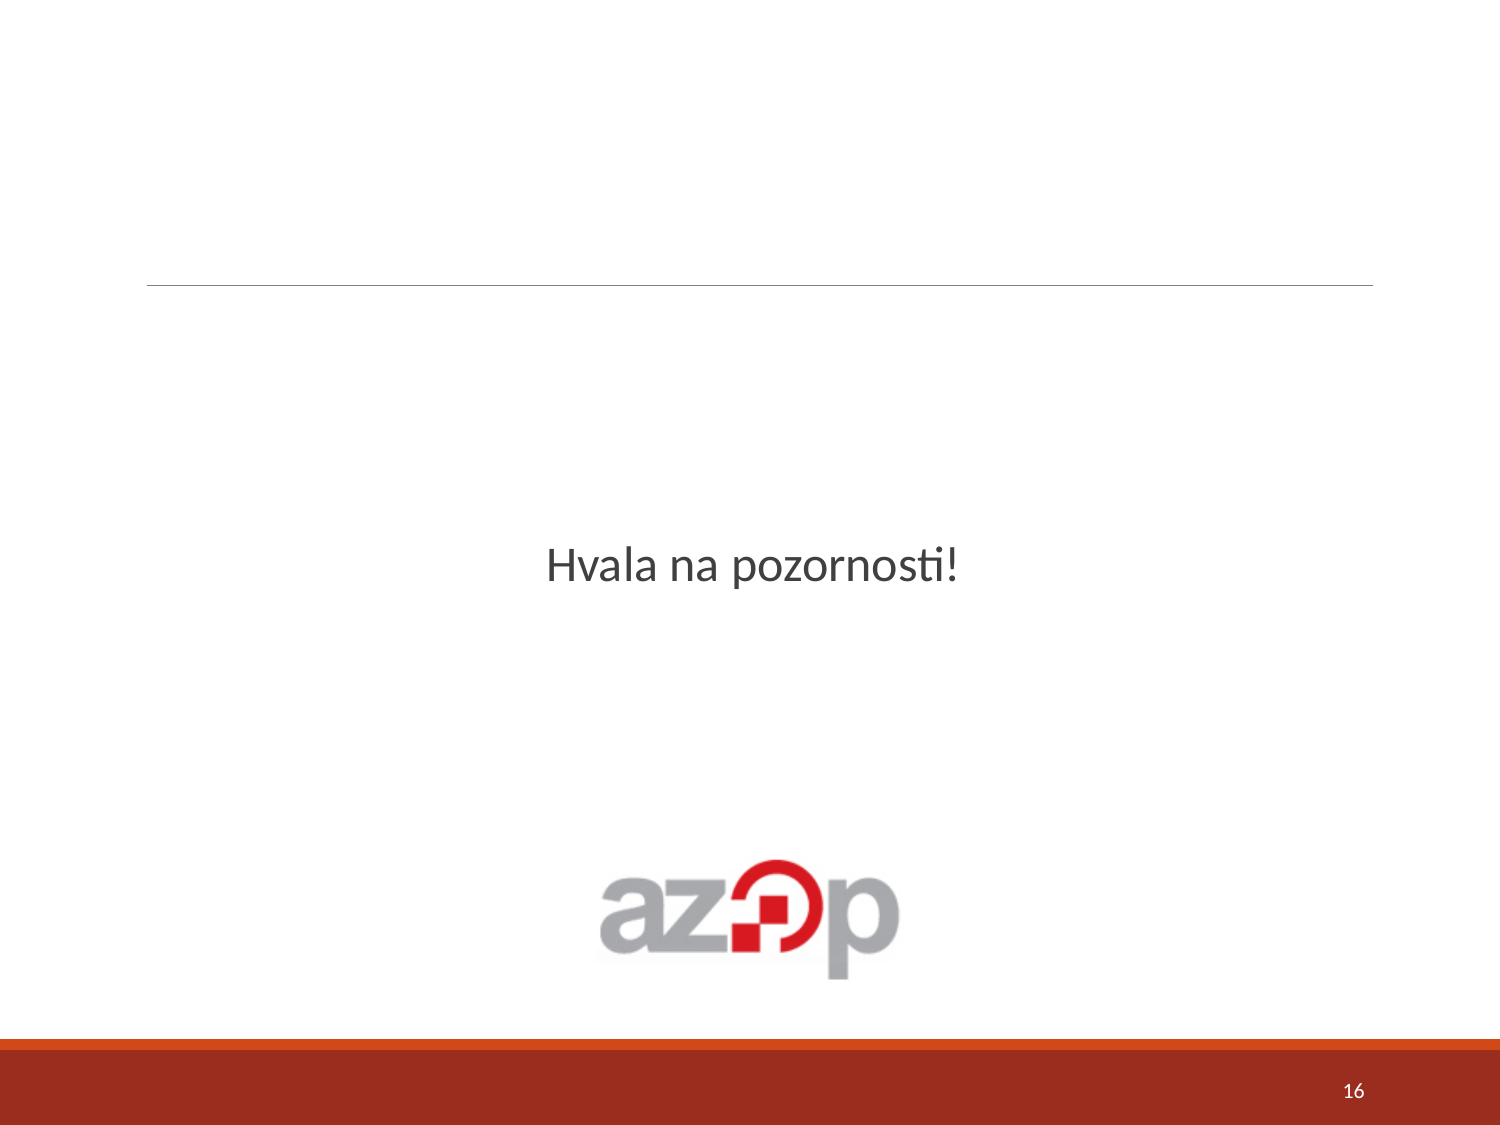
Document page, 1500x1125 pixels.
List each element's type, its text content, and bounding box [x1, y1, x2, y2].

slide_number 16 [1218, 1059, 1380, 1120]
picture [595, 857, 902, 984]
list Hvala na pozornosti! [135, 302, 1373, 963]
